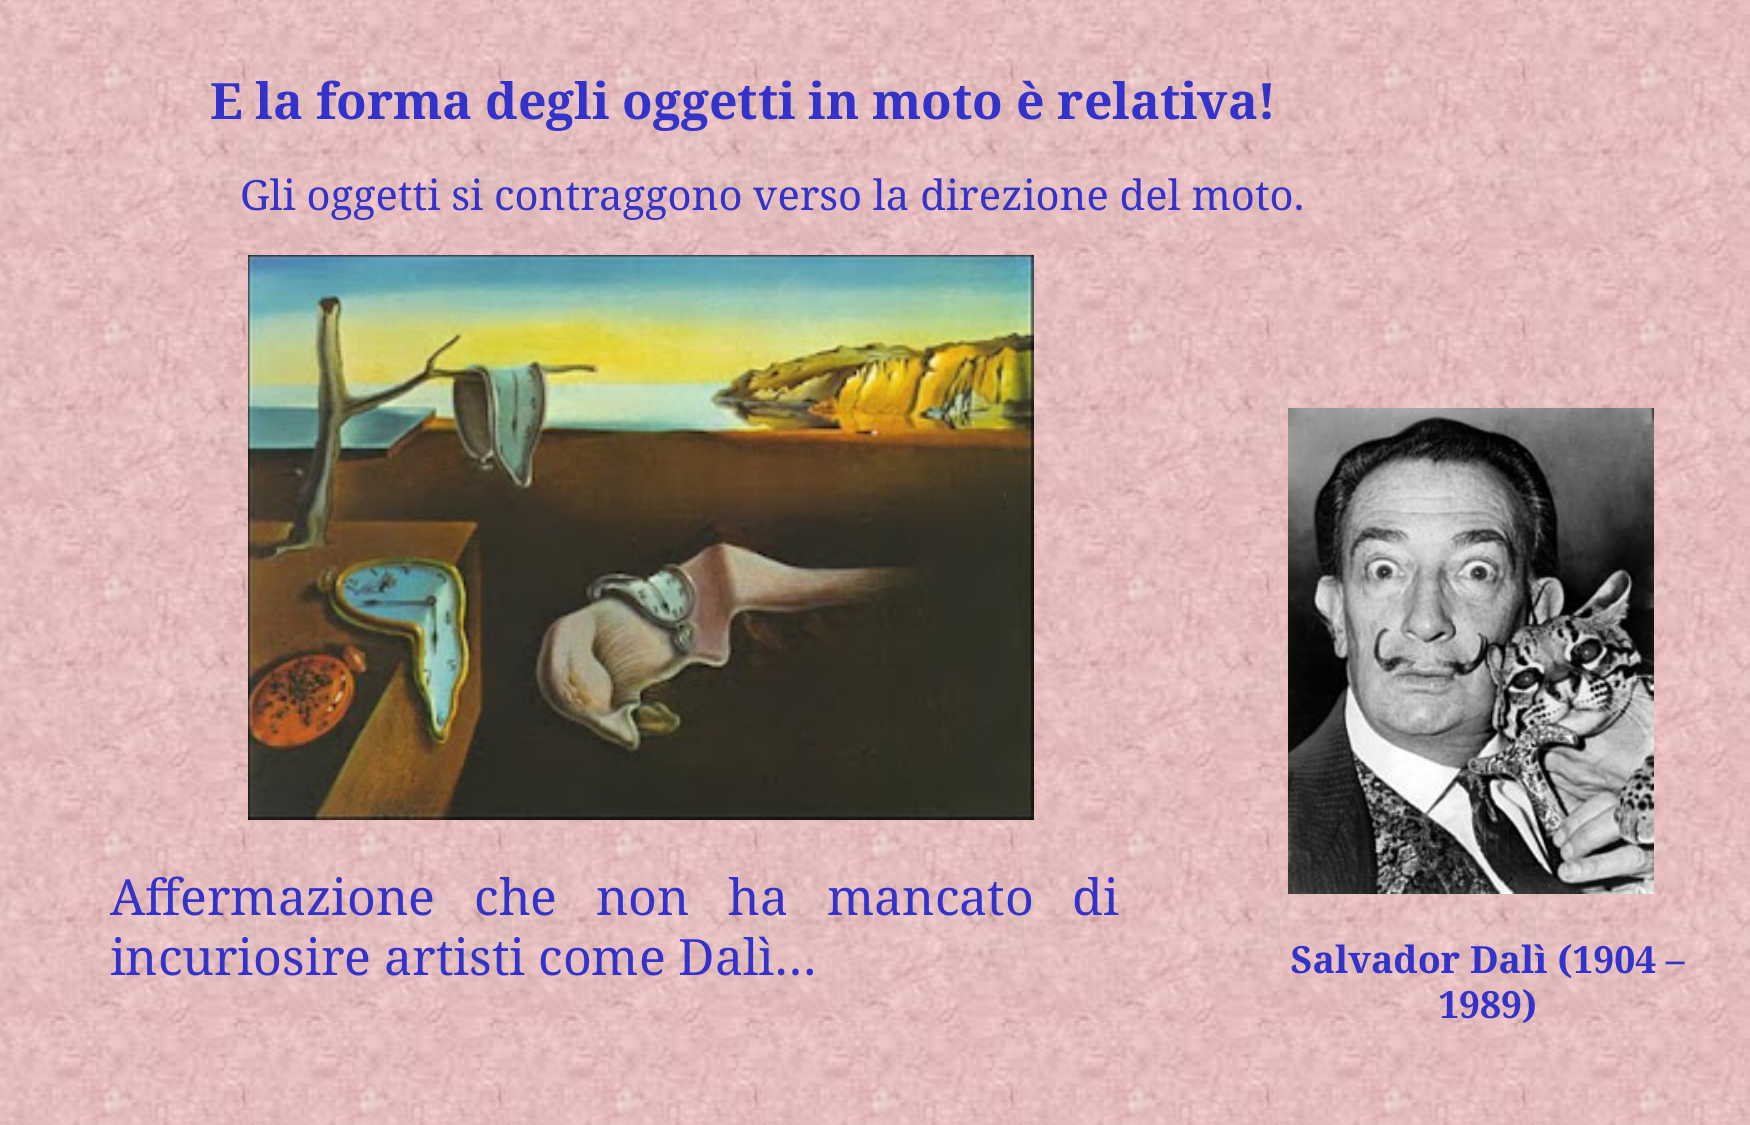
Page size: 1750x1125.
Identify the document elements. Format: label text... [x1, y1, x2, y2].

text_box E la forma degli oggetti in moto è relativa! [99, 62, 1388, 138]
text_box Affermazione che non ha mancato di incuriosire artisti come Dalì… [95, 857, 1135, 993]
text_box Salvador Dalì (1904 – 1989) [1227, 928, 1748, 1034]
text_box Gli oggetti si contraggono verso la direzione del moto. [225, 160, 1365, 226]
picture [0, 0, 1750, 1125]
